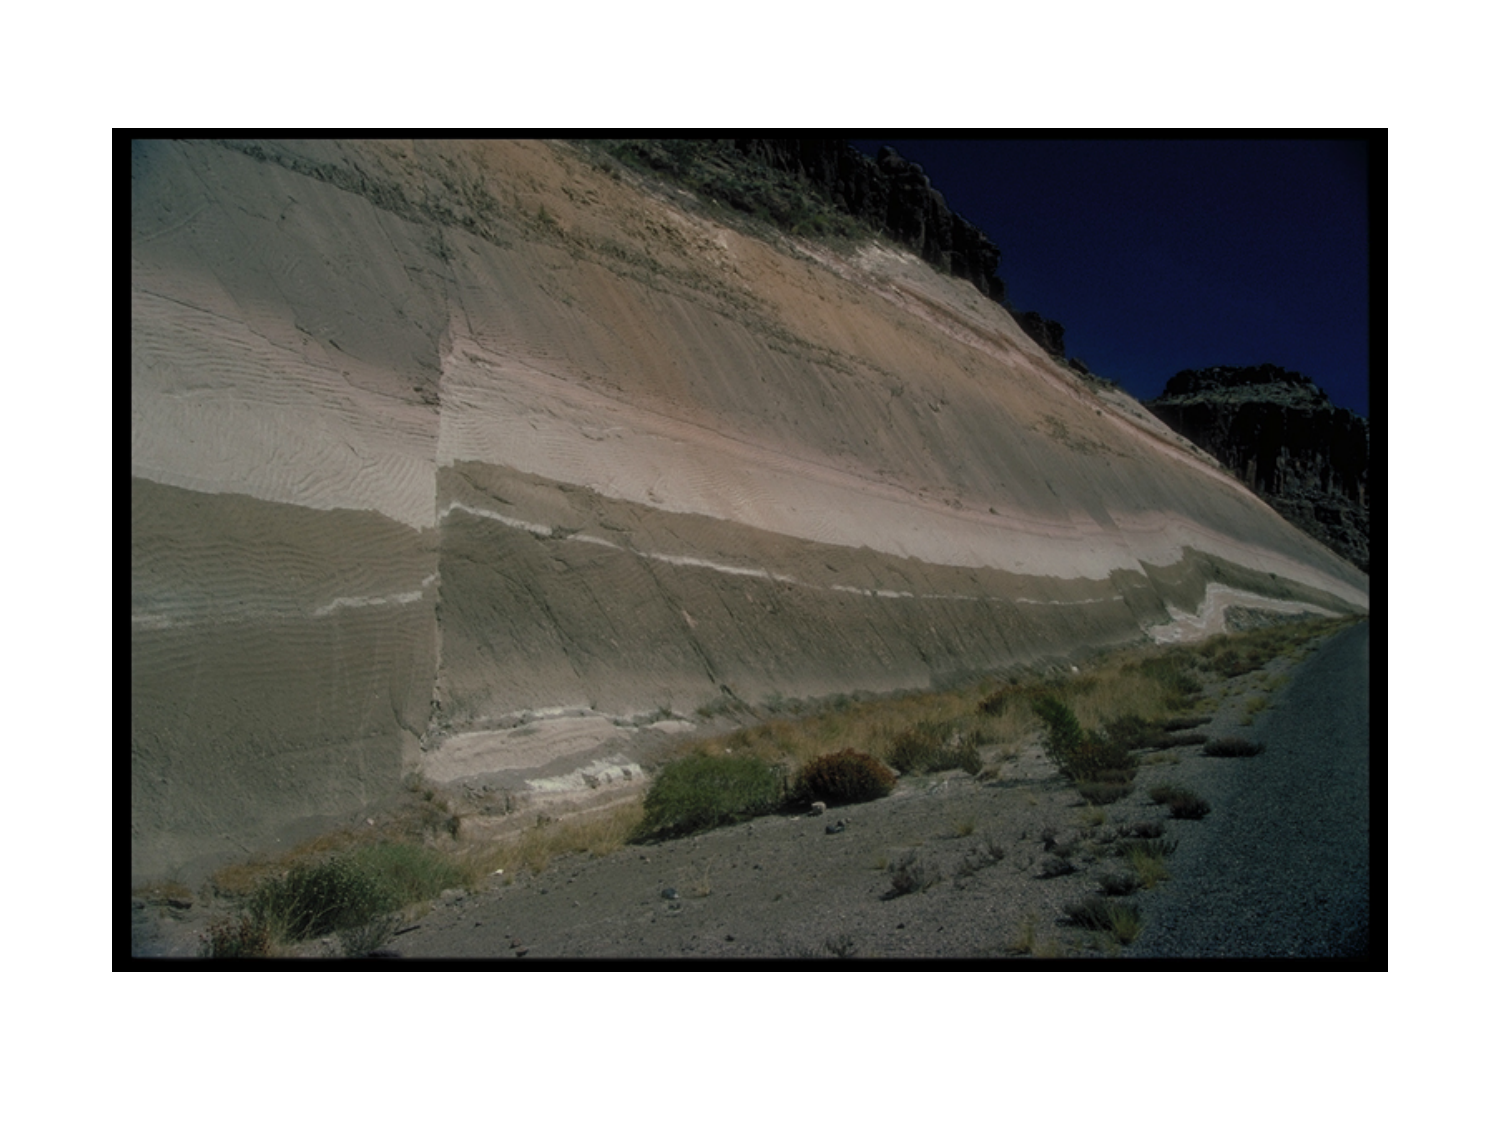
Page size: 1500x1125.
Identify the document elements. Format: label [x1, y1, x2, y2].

list [112, 127, 1388, 973]
